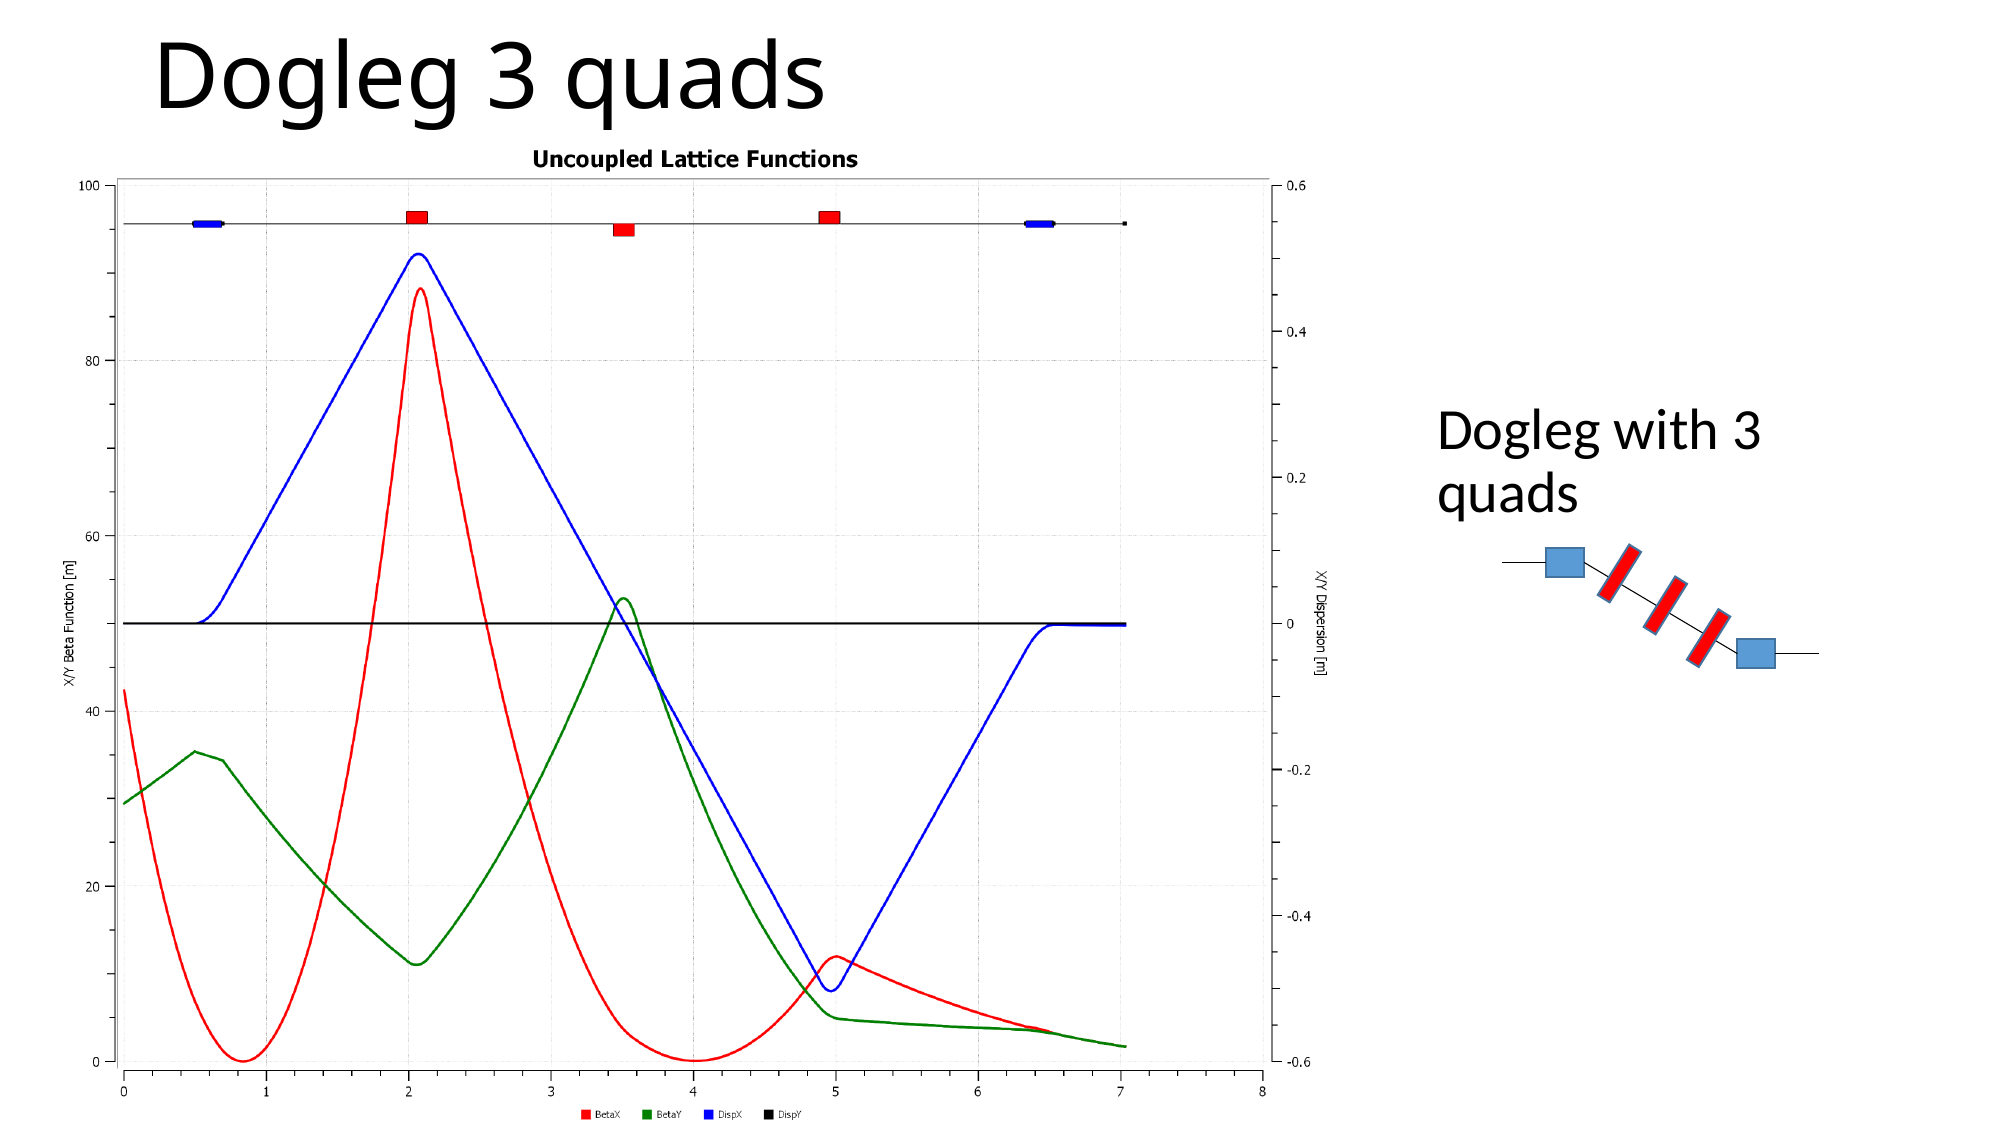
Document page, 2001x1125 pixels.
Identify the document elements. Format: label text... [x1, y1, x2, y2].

text_box [1736, 638, 1776, 669]
text_box [1685, 654, 1709, 669]
text_box [1617, 543, 1643, 562]
title Dogleg 3 quads [137, 0, 1863, 188]
text_box Dogleg with 3 quads [1421, 391, 1905, 520]
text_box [1584, 562, 1738, 654]
text_box [1545, 547, 1585, 578]
picture [59, 144, 1330, 1125]
